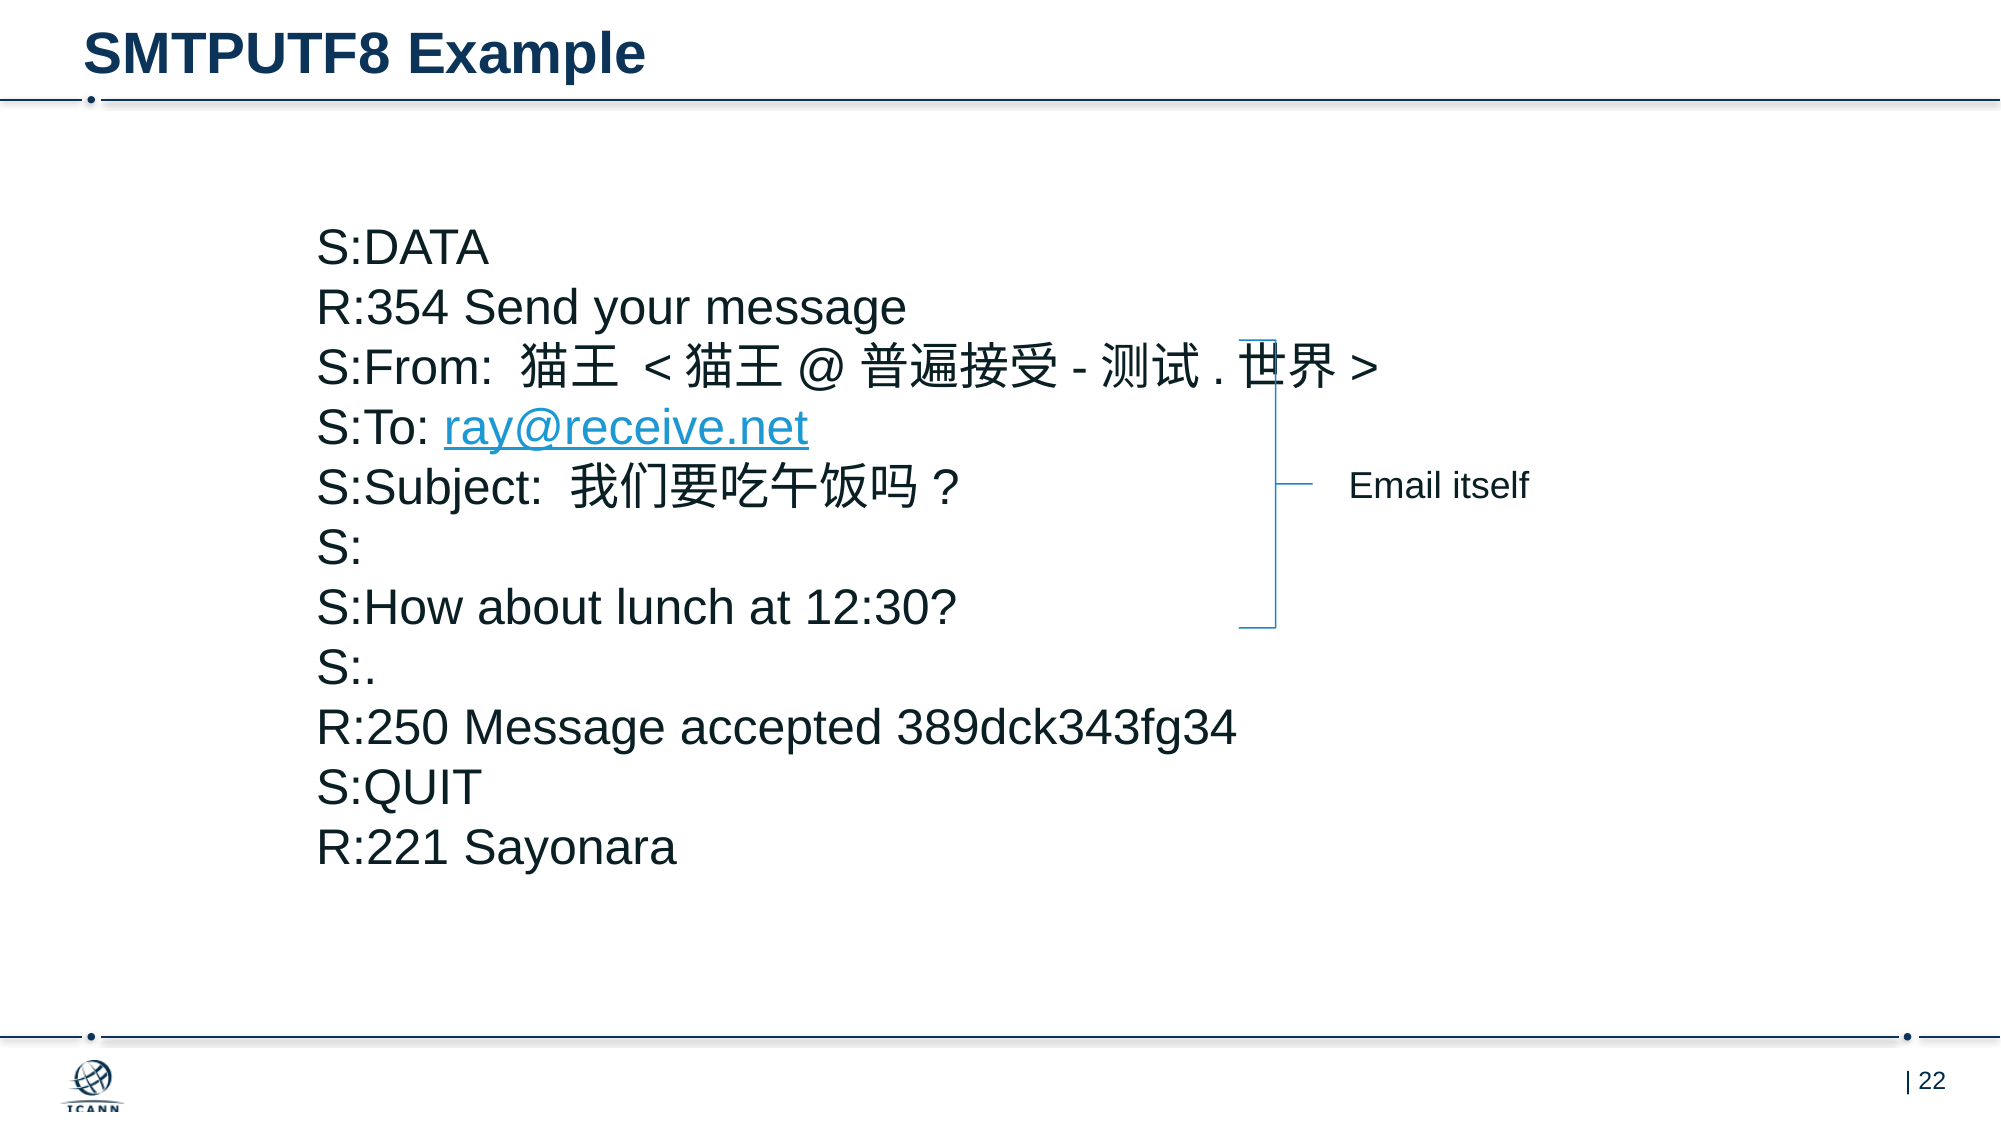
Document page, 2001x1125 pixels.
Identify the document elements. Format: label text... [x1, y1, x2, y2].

text_box [1238, 340, 1313, 628]
text_box Email itself [1333, 446, 1678, 522]
text_box S:DATA R:354 Send your message S:From: 猫王 <猫王@普遍接受-测试.世界> S:To: ray@receive.net S:Subject: 我们要吃午饭吗? S: S:How about lunch at 12:30? S:. R:250 Message accepted 389dck343fg34 S:QUIT R:221 Sayonara [301, 199, 1699, 924]
title SMTPUTF8 Example [68, 7, 1842, 82]
